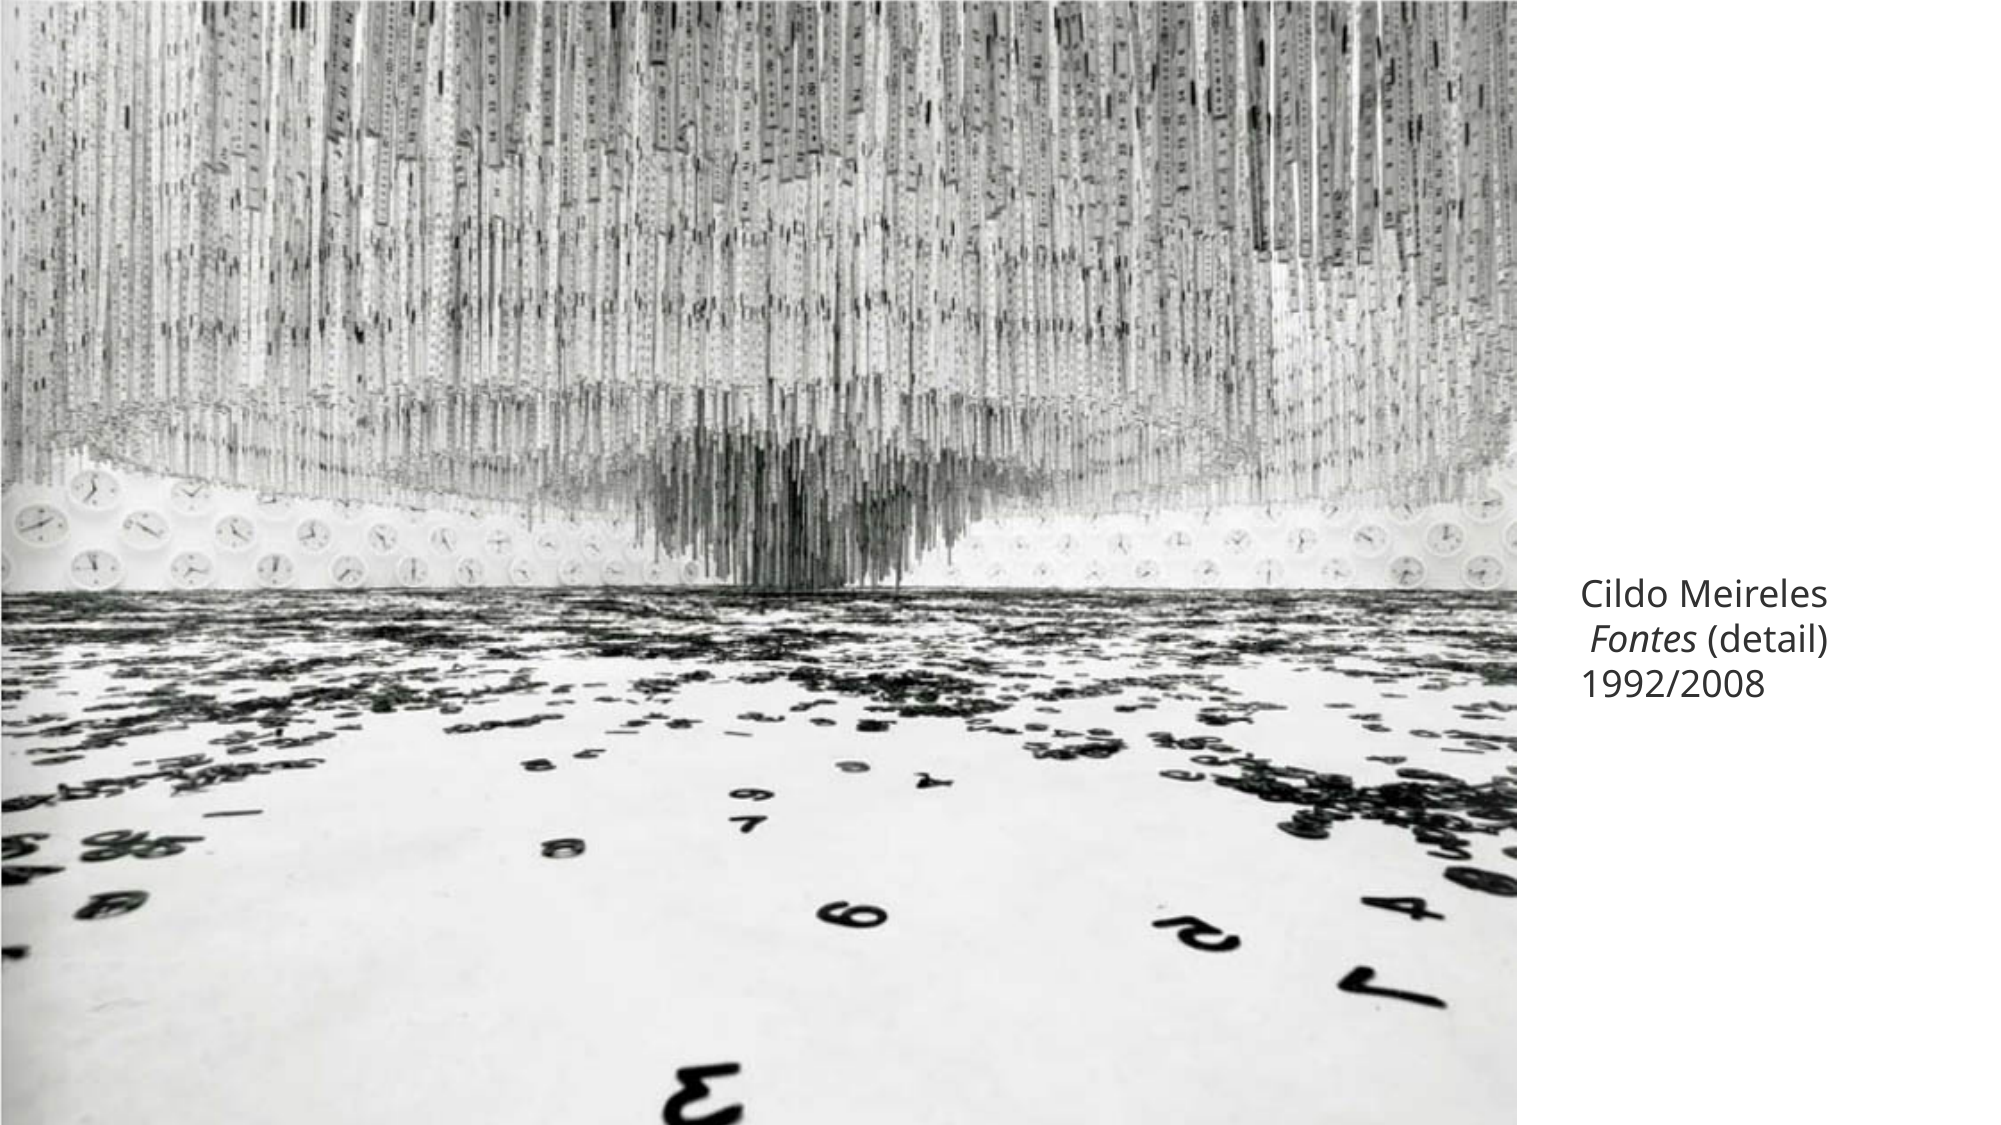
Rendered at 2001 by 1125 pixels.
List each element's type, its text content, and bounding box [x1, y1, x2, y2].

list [0, 0, 1517, 1125]
text_box Cildo Meireles Fontes (detail) 1992/2008 [1565, 562, 1950, 713]
